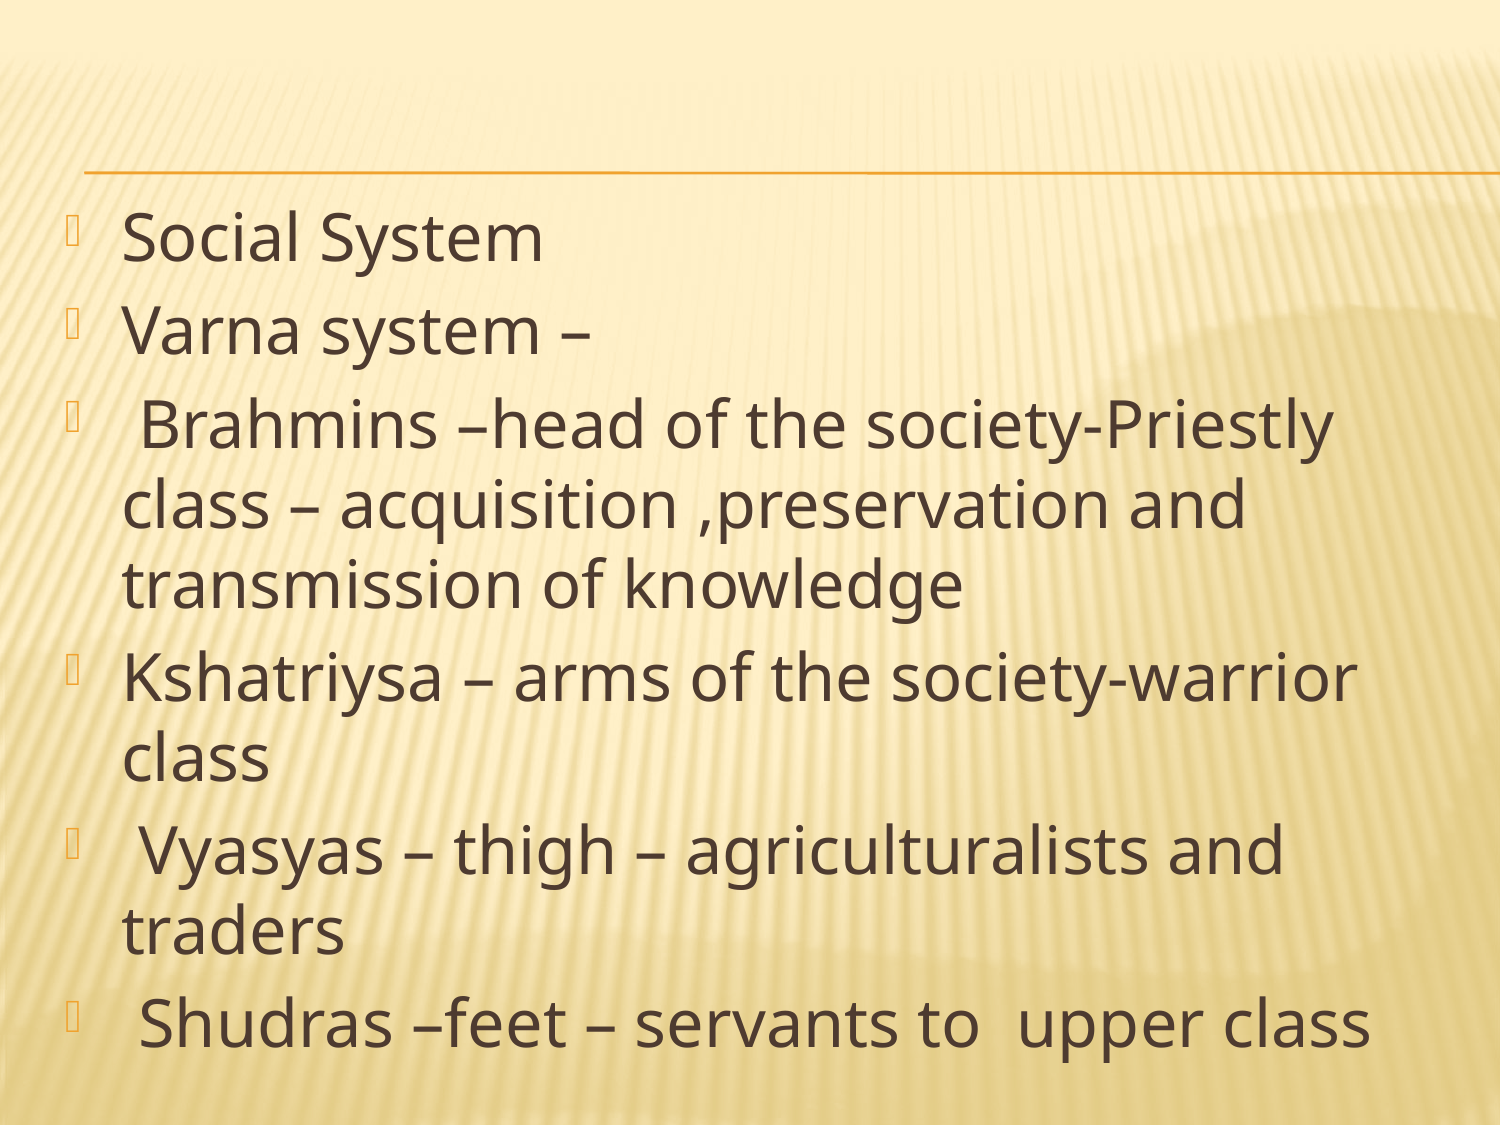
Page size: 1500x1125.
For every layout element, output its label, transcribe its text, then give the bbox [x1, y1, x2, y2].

list Social System Varna system – Brahmins –head of the society-Priestly class – acquisition ,preservation and transmission of knowledge Kshatriysa – arms of the society-warrior class Vyasyas – thigh – agriculturalists and traders Shudras –feet – servants to upper class [50, 187, 1475, 998]
